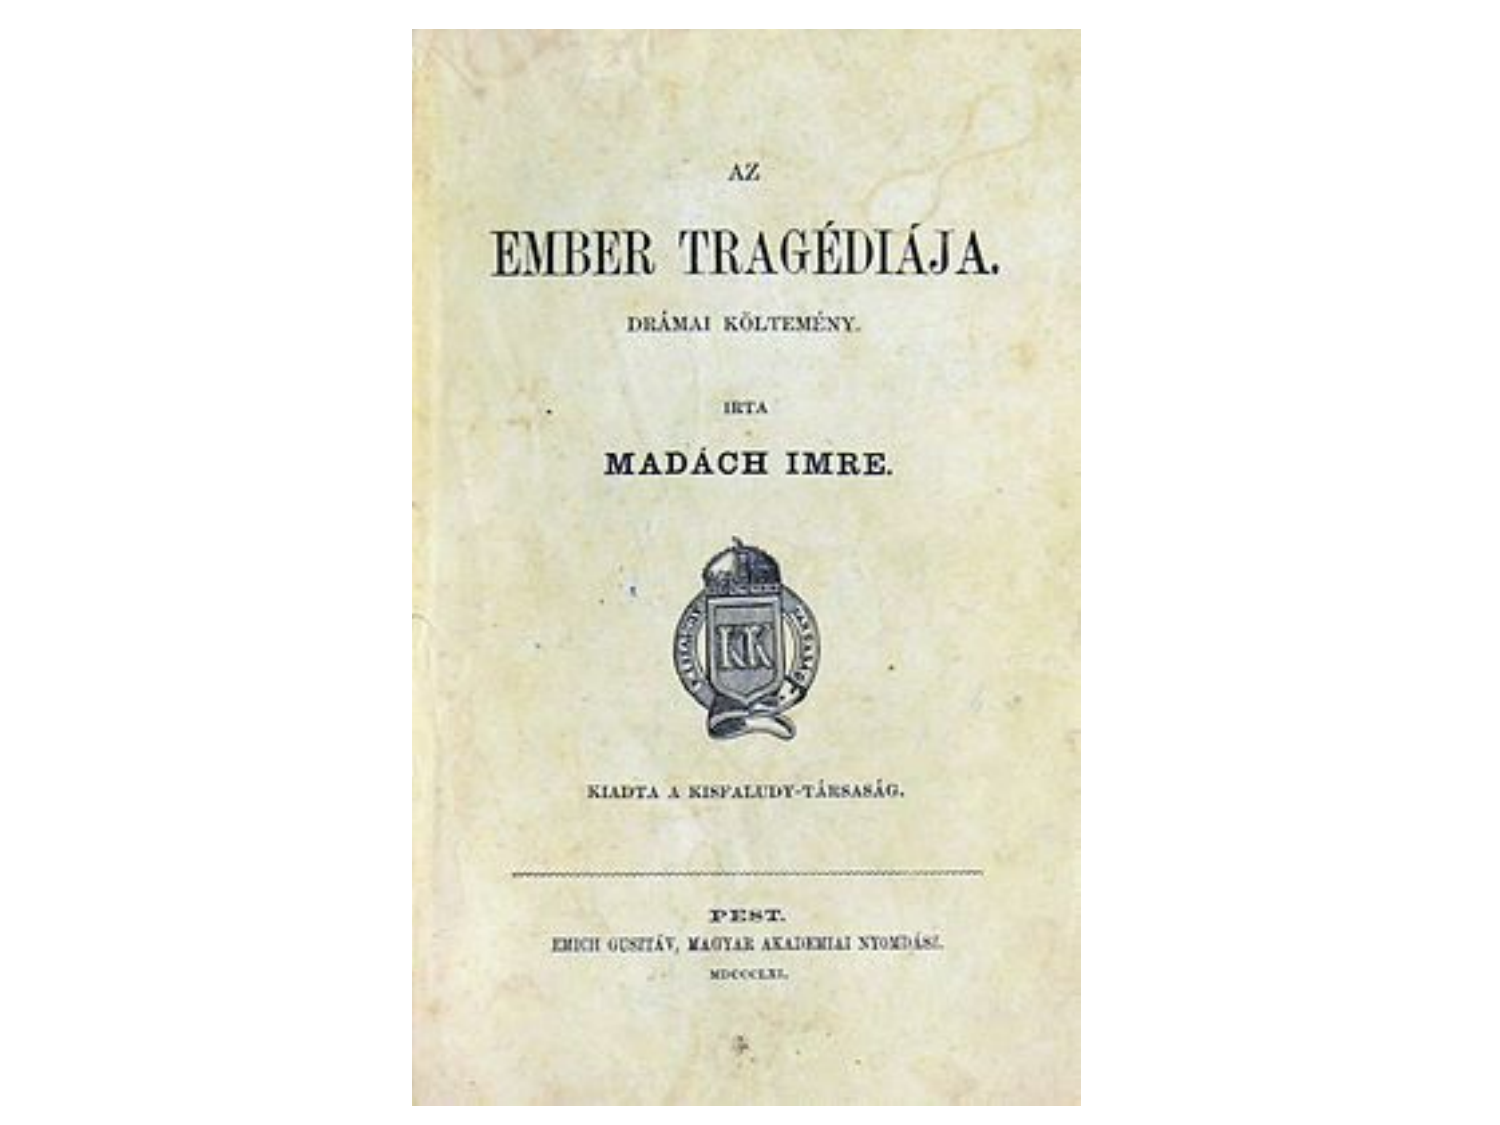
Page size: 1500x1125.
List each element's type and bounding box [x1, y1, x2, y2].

picture [412, 29, 1081, 1107]
